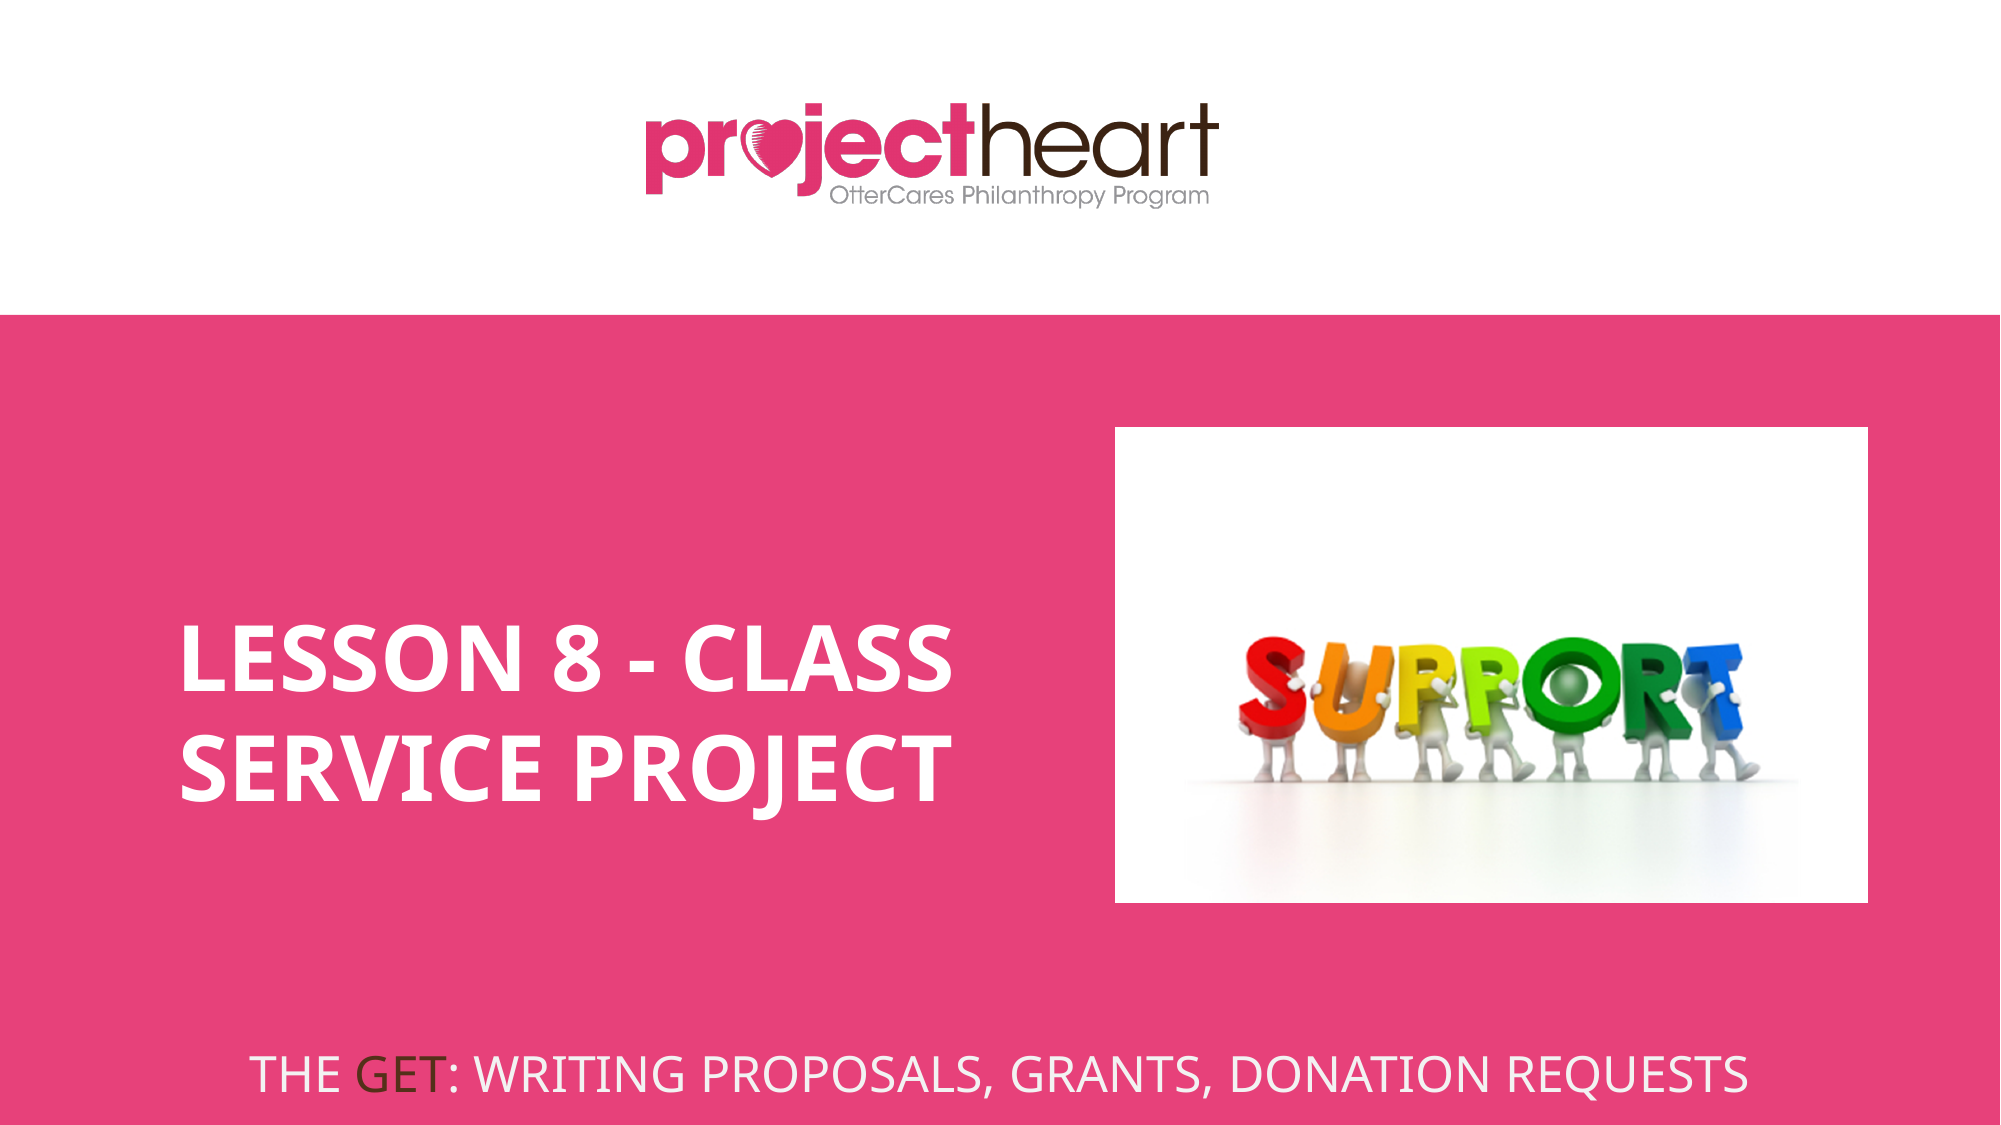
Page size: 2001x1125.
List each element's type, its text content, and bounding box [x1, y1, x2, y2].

picture [646, 103, 1219, 209]
picture [1115, 427, 1868, 903]
title LESSON 8 - CLASS SERVICE PROJECT [172, 340, 960, 1079]
subtitle THE GET: WRITING PROPOSALS, GRANTS, DONATION REQUESTS [206, 1036, 1794, 1116]
